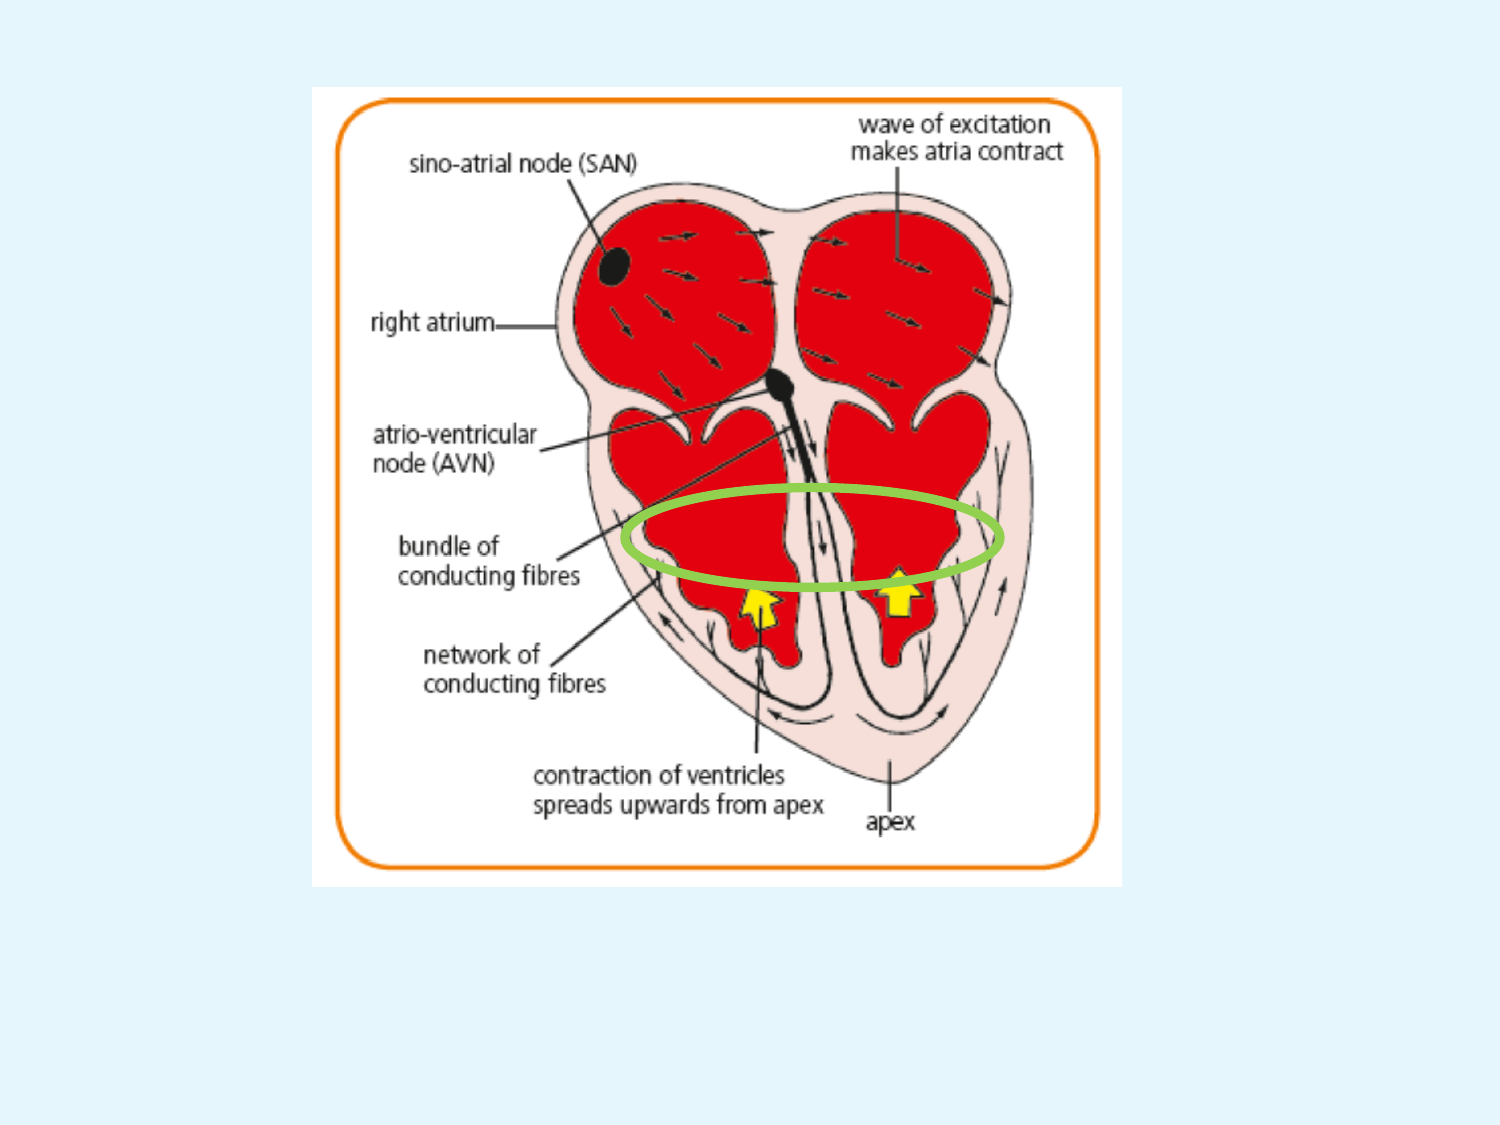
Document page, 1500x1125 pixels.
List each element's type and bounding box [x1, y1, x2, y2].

picture [312, 87, 1122, 888]
